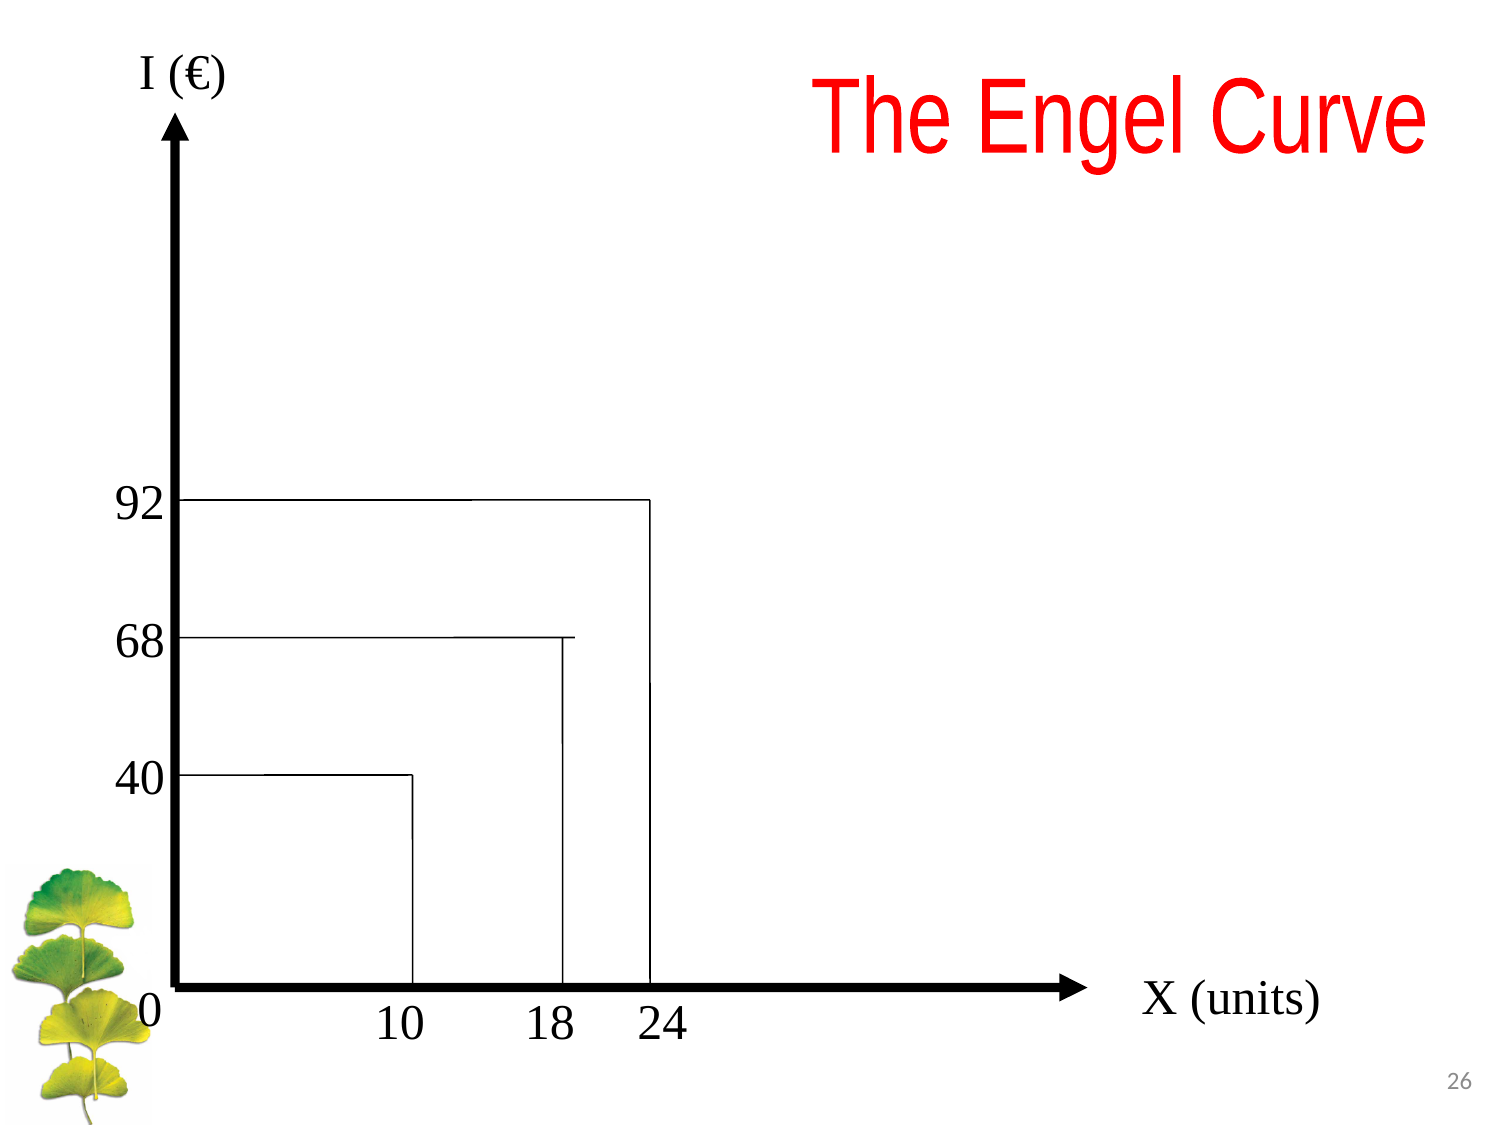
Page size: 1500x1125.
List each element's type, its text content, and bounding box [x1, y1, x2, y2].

text_box 68 [100, 599, 180, 675]
text_box 10 18 24 [360, 981, 703, 1057]
text_box 40 [100, 737, 180, 813]
picture [5, 864, 152, 1125]
text_box 0 [122, 969, 178, 1044]
text_box [168, 112, 182, 462]
text_box 92 [100, 462, 180, 538]
text_box I (€) [123, 31, 242, 107]
text_box [703, 981, 1088, 994]
text_box X (units) [1126, 956, 1336, 1032]
slide_number 26 [1374, 1050, 1488, 1110]
